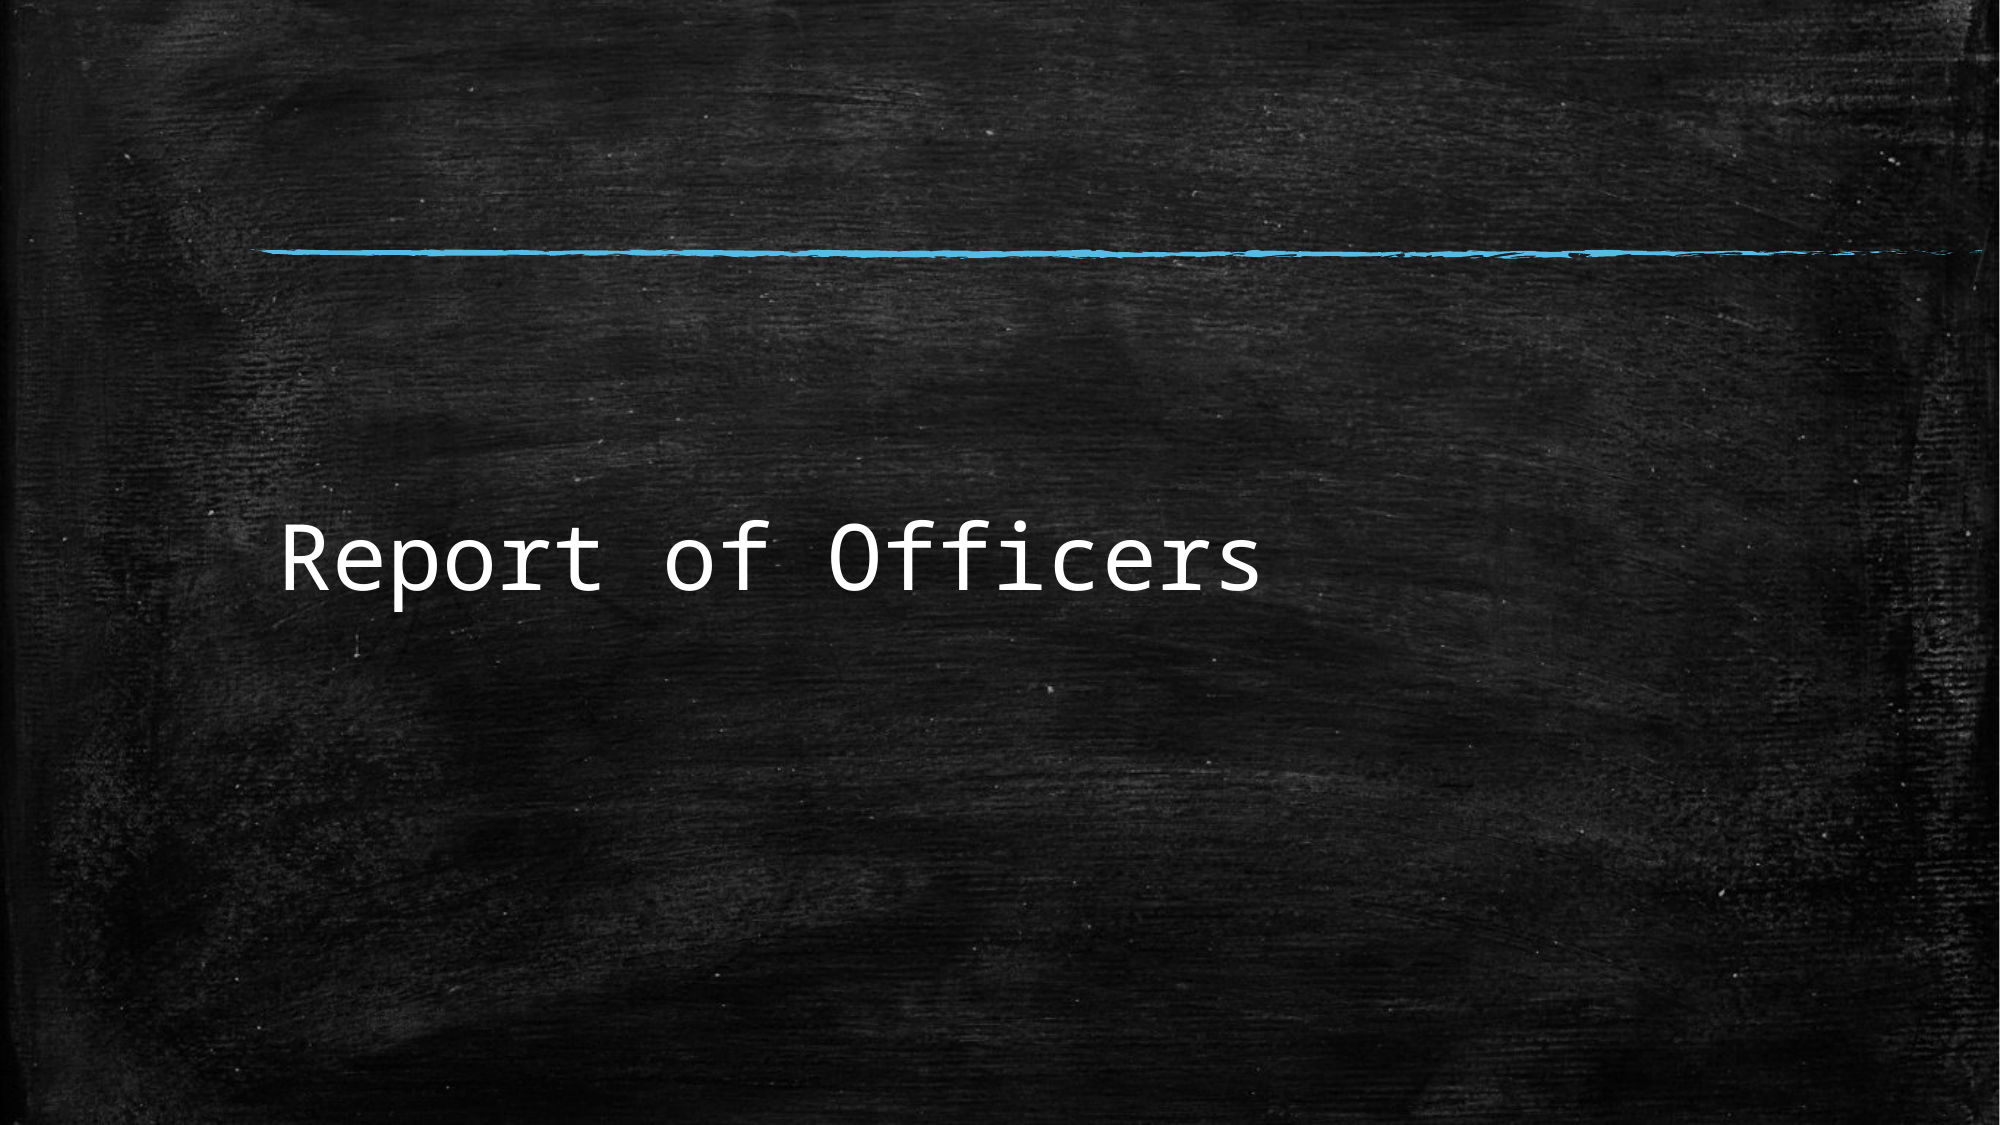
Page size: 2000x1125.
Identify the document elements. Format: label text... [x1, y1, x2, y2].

title Report of Officers [262, 450, 1763, 618]
